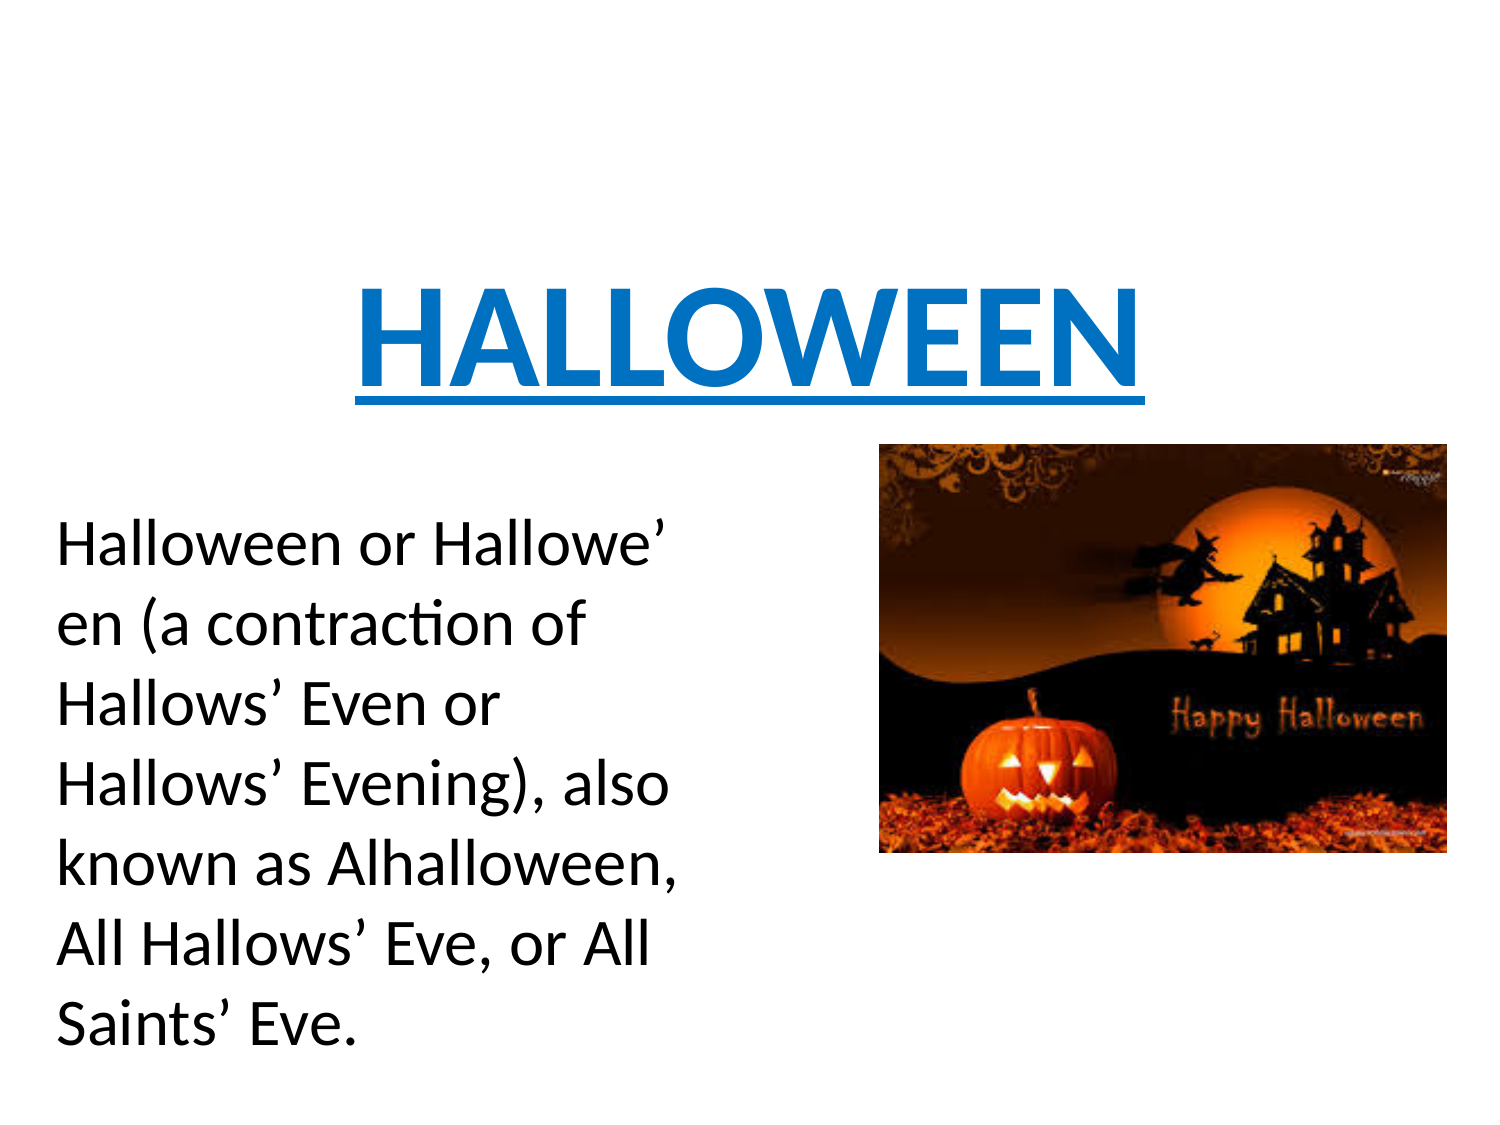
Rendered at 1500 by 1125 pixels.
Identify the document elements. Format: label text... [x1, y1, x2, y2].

subtitle Halloween or Hallowe’ en (a contraction of Hallows’ Even or Hallows’ Evening), also known as Alhalloween, All Hallows’ Eve, or All Saints’ Eve. [41, 491, 715, 870]
picture [879, 444, 1448, 854]
title HALLOWEEN [112, 196, 1388, 457]
